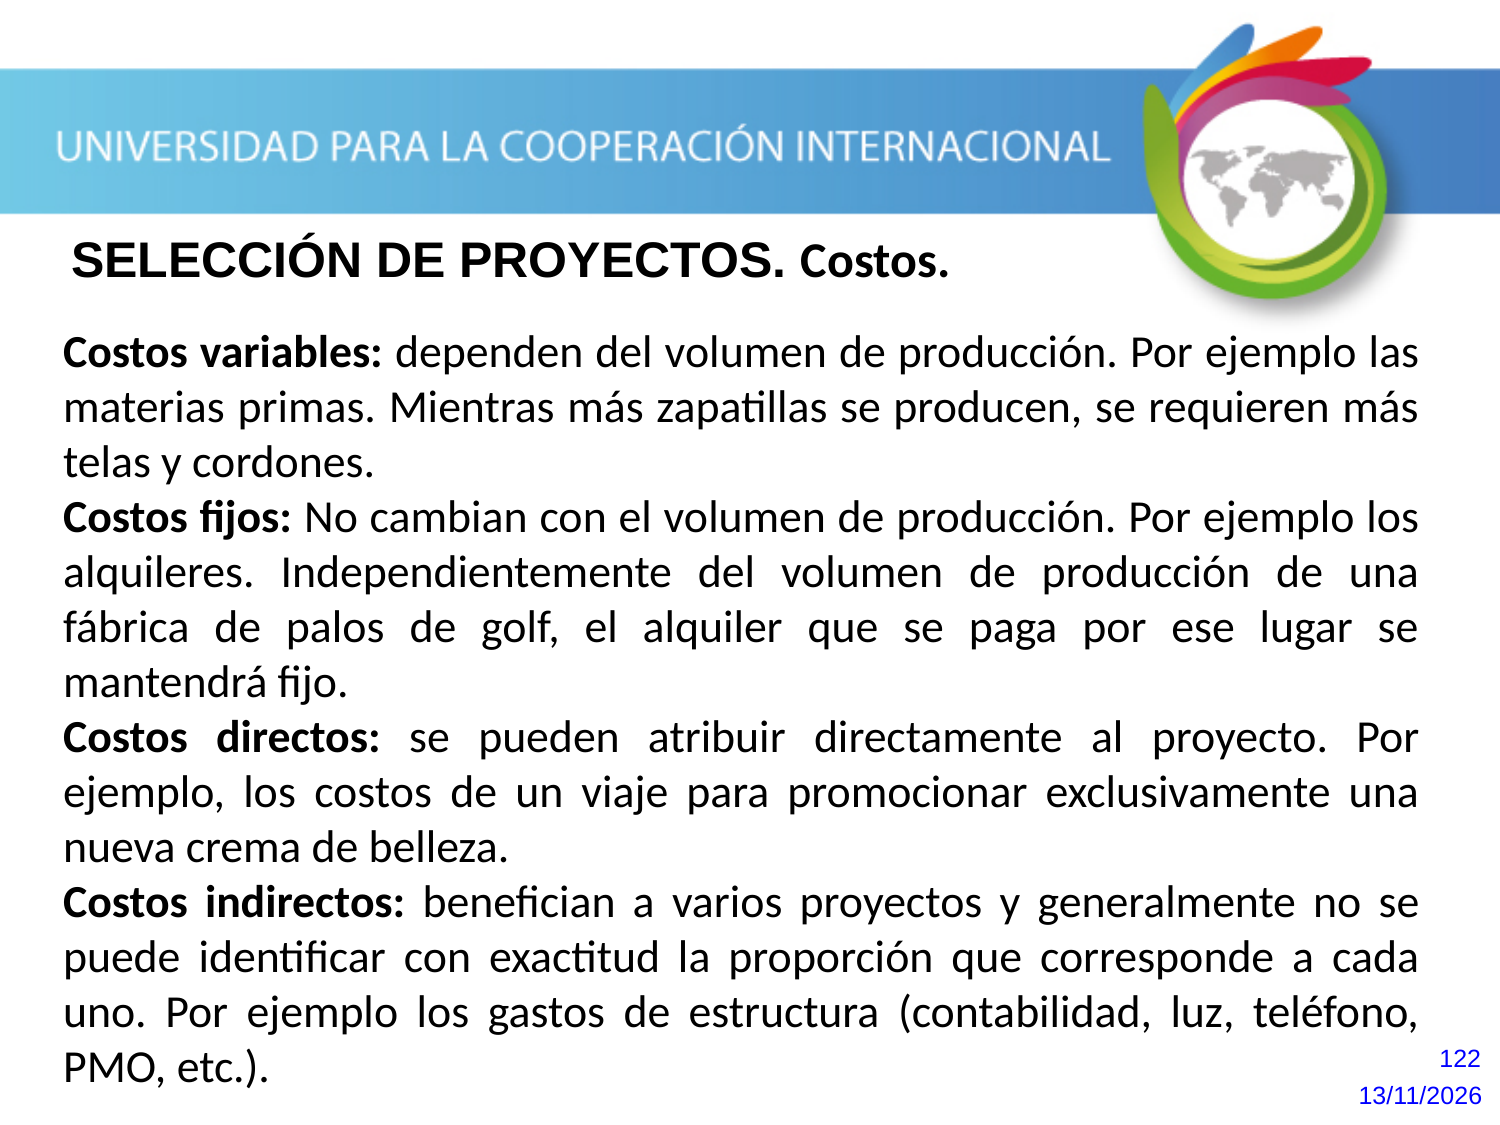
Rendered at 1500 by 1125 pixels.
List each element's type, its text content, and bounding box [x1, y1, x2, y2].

text_box 122 [1283, 1034, 1496, 1110]
text_box Costos variables: dependen del volumen de producción. Por ejemplo las materias primas. Mientras más zapatillas se producen, se requieren más telas y cordones. Costos fijos: No cambian con el volumen de producción. Por ejemplo los alquileres. Independientemente del volumen de producción de una fábrica de palos de golf, el alquiler que se paga por ese lugar se mantendrá fijo. Costos directos: se pueden atribuir directamente al proyecto. Por ejemplo, los costos de un viaje para promocionar exclusivamente una nueva crema de belleza. Costos indirectos: benefician a varios proyectos y generalmente no se puede identificar con exactitud la proporción que corresponde a cada uno. Por ejemplo los gastos de estructura (contabilidad, luz, teléfono, PMO, etc.). [48, 314, 1436, 1125]
text_box 20/10/2013 [1343, 1072, 1500, 1125]
picture [0, 0, 1500, 1125]
text_box SELECCIÓN DE PROYECTOS. Costos. [56, 220, 1424, 295]
